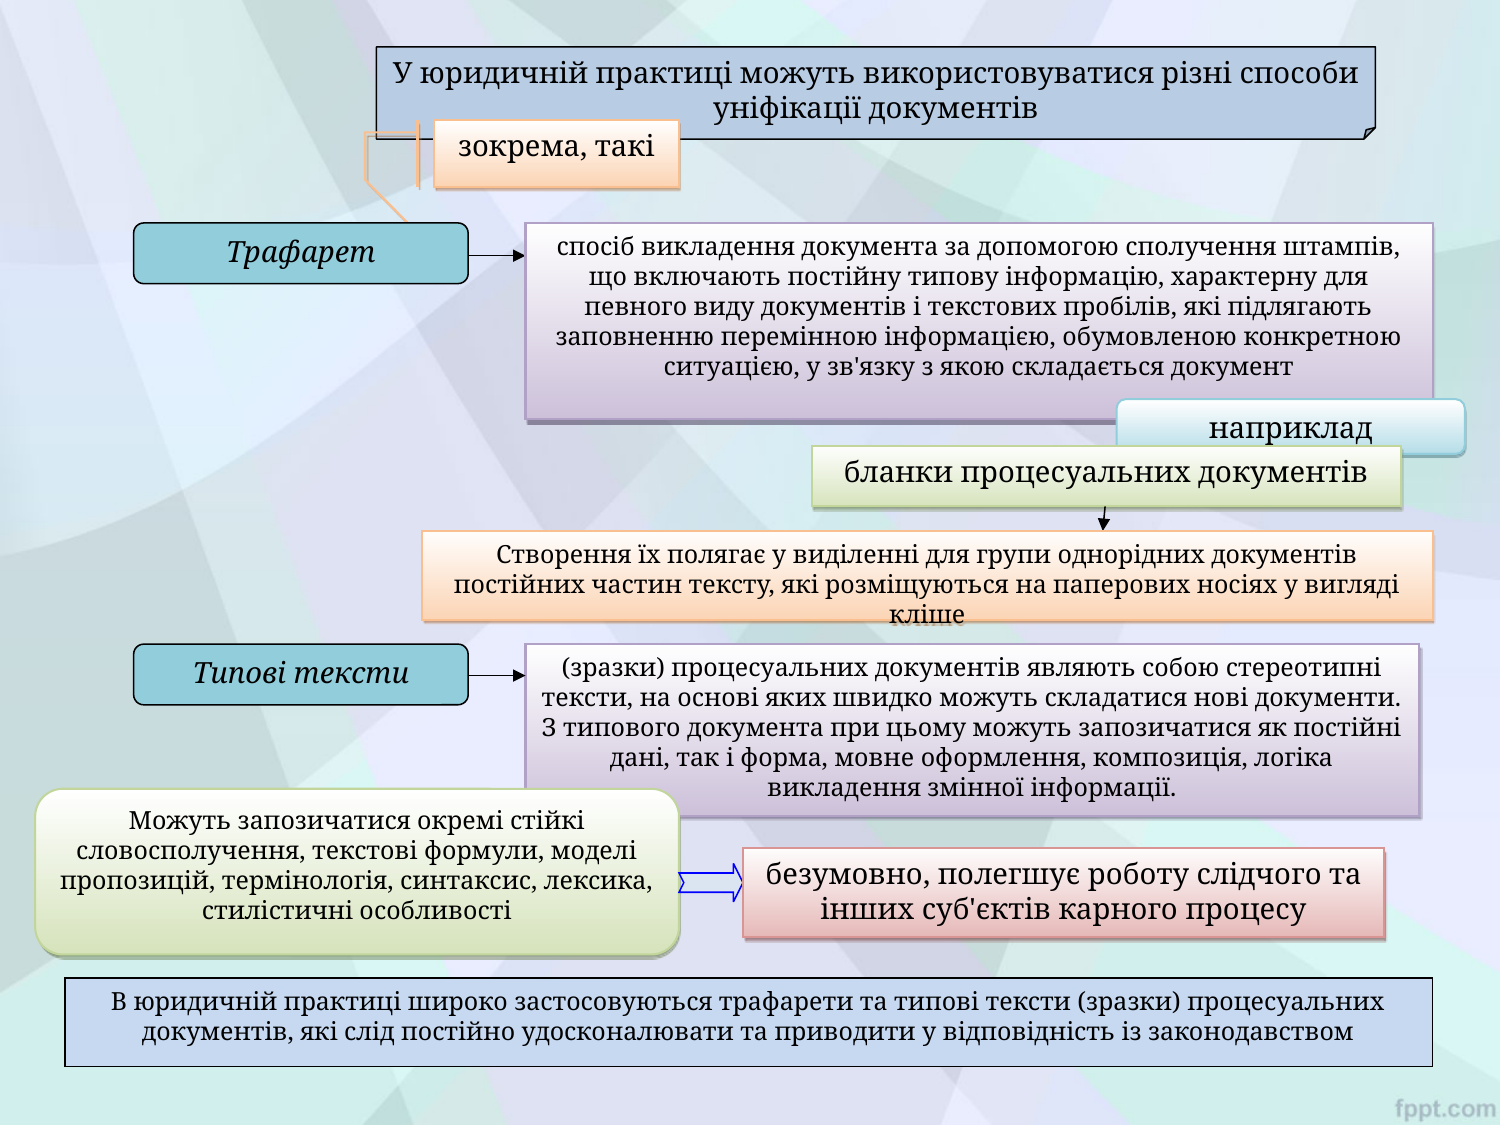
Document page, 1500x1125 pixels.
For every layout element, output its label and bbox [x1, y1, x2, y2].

text_box [35, 46, 1465, 1067]
picture [0, 0, 1500, 1125]
